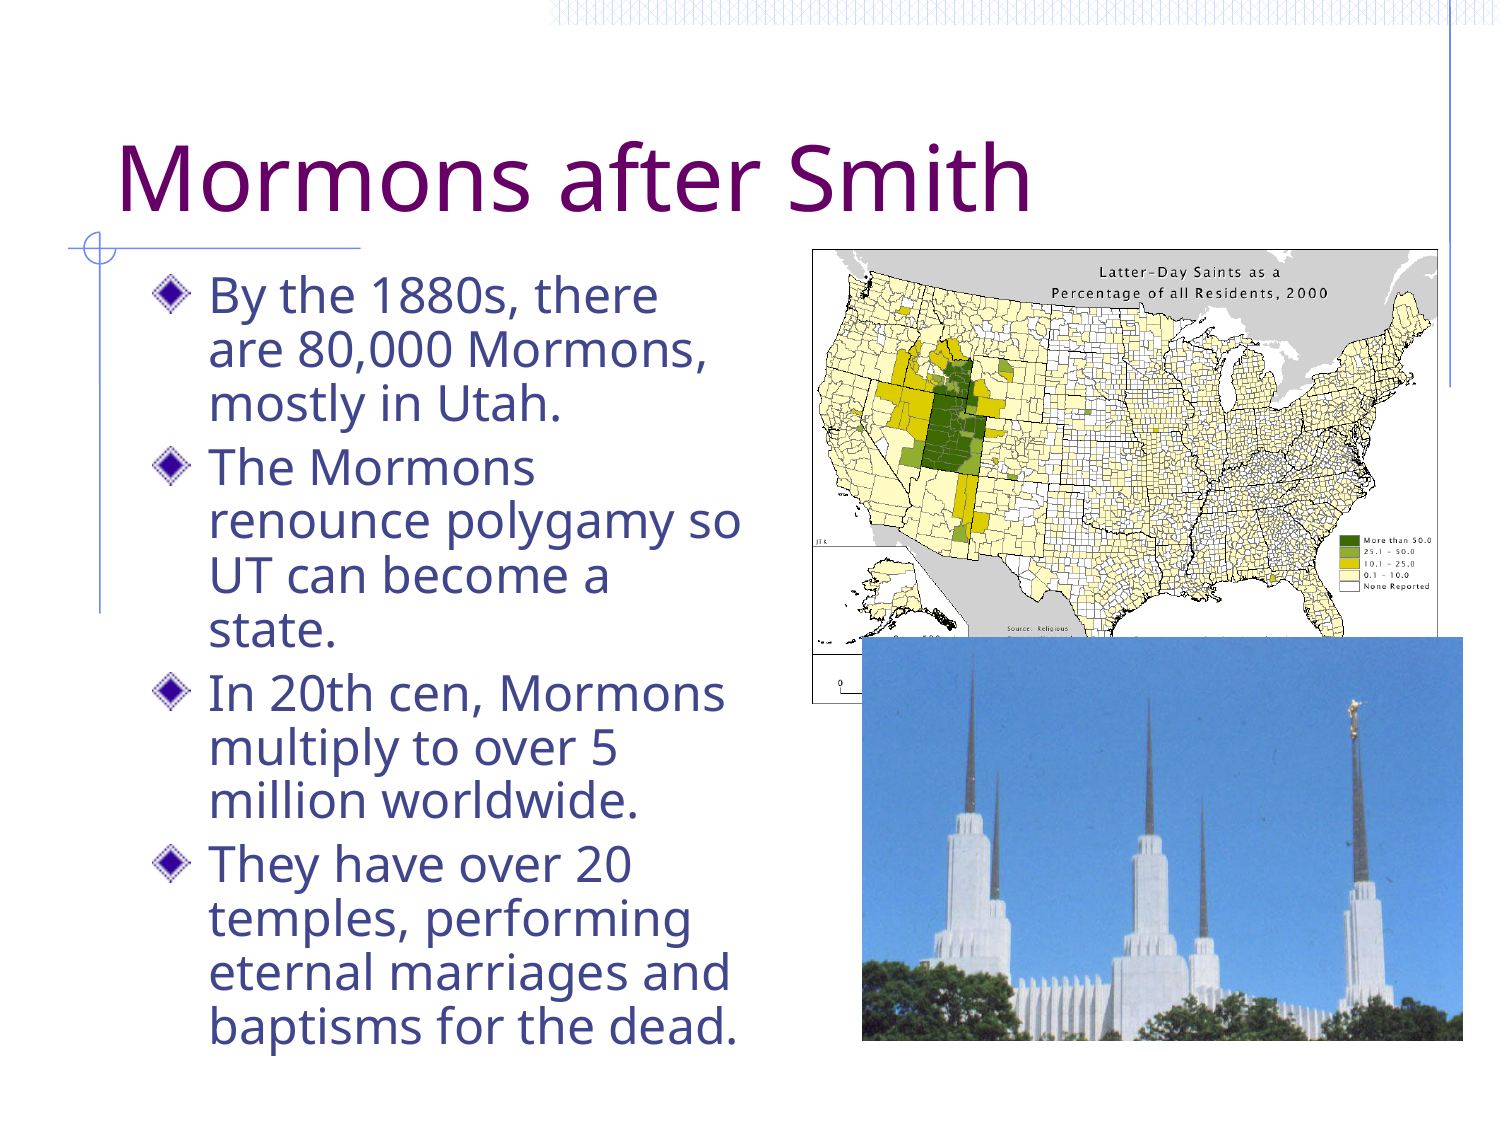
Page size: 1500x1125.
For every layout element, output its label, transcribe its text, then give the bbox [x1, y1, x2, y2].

picture [152, 446, 191, 486]
list By the 1880s, there are 80,000 Mormons, mostly in Utah. The Mormons renounce polygamy so UT can become a state. In 20th cen, Mormons multiply to over 5 million worldwide. They have over 20 temples, performing eternal marriages and baptisms for the dead. [137, 262, 763, 988]
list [812, 249, 1438, 704]
picture [862, 637, 1463, 1041]
picture [152, 844, 191, 883]
picture [152, 672, 191, 711]
picture [152, 274, 191, 314]
title Mormons after Smith [99, 50, 1375, 238]
